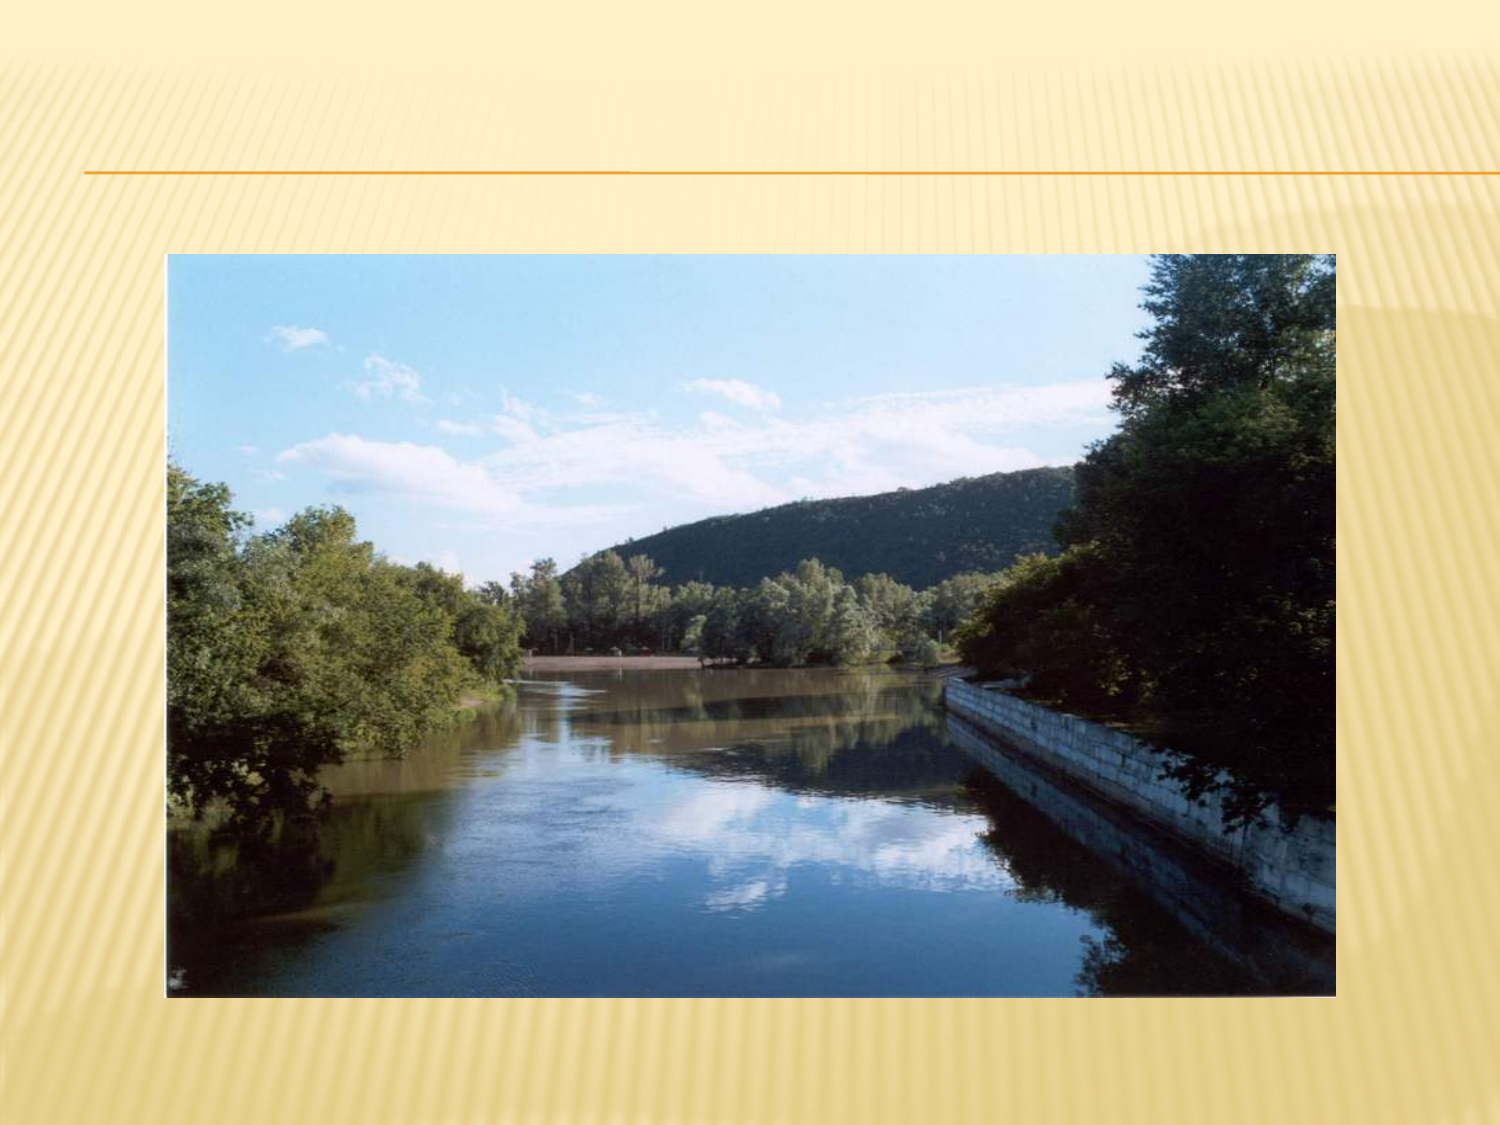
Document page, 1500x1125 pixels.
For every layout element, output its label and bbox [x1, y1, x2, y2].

list [163, 254, 1337, 998]
